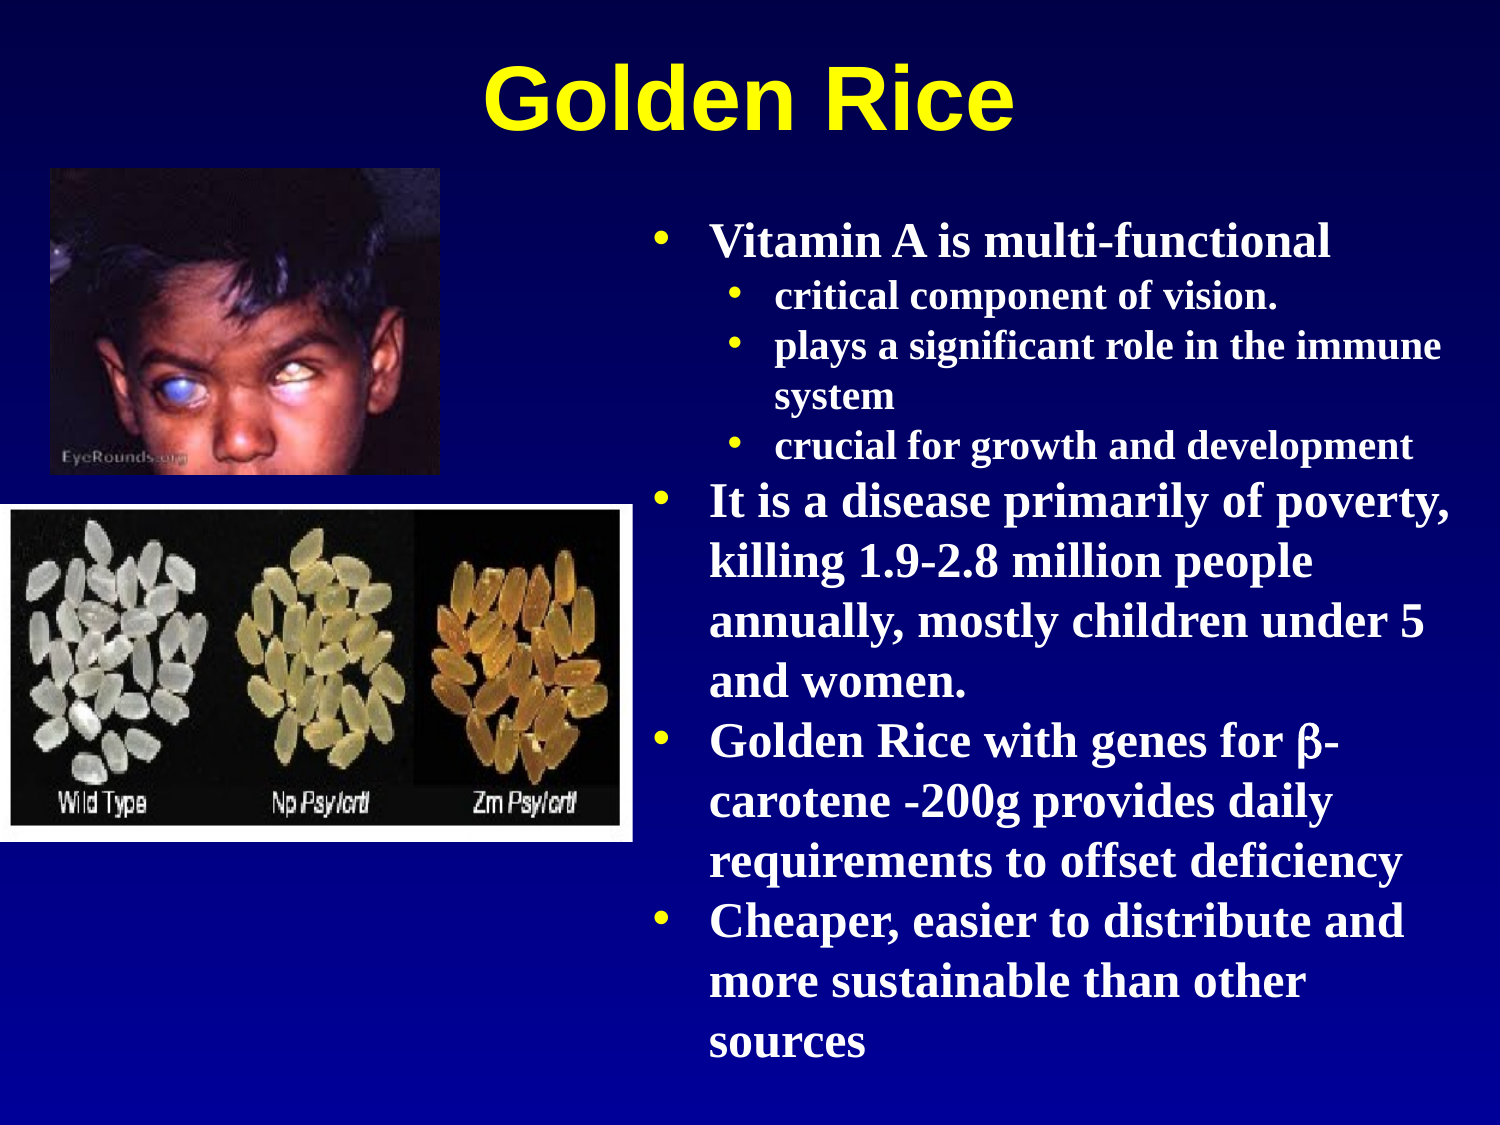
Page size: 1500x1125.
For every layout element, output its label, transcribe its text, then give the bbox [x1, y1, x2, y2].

title Golden Rice [112, 49, 1388, 138]
picture [49, 168, 440, 476]
list Vitamin A is multi-functional critical component of vision. plays a significant role in the immune system crucial for growth and development It is a disease primarily of poverty, killing 1.9-2.8 million people annually, mostly children under 5 and women. Golden Rice with genes for b-carotene -200g provides daily requirements to offset deficiency Cheaper, easier to distribute and more sustainable than other sources [637, 199, 1476, 876]
picture [0, 504, 633, 843]
